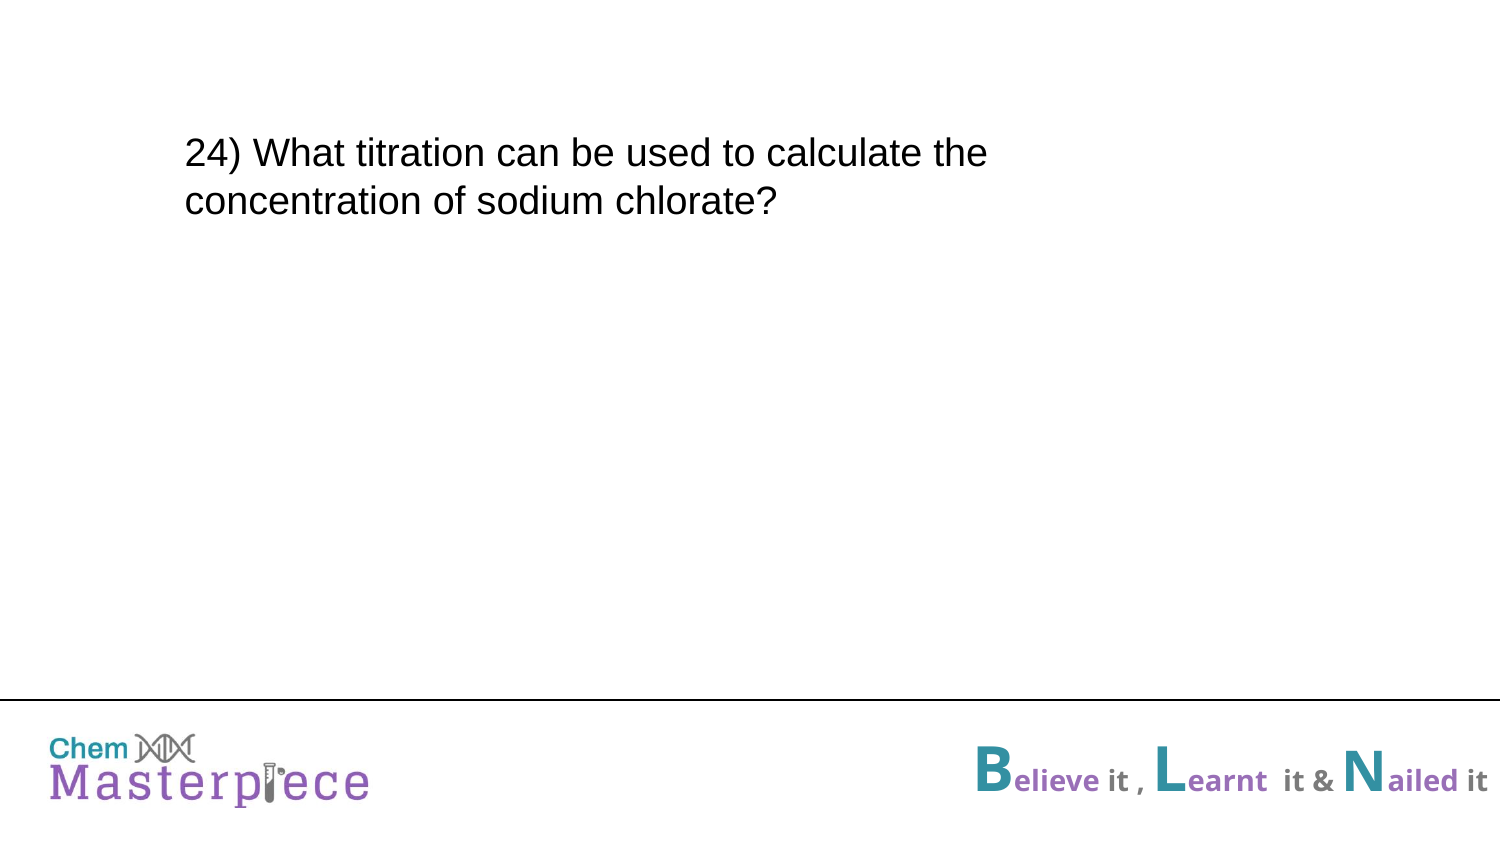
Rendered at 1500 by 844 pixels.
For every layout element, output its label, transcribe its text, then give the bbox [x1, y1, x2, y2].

text_box Believe it , Learnt it & Nailed it [960, 723, 1500, 810]
text_box 24) What titration can be used to calculate the concentration of sodium chlorate? [169, 112, 1104, 238]
picture [26, 715, 386, 808]
